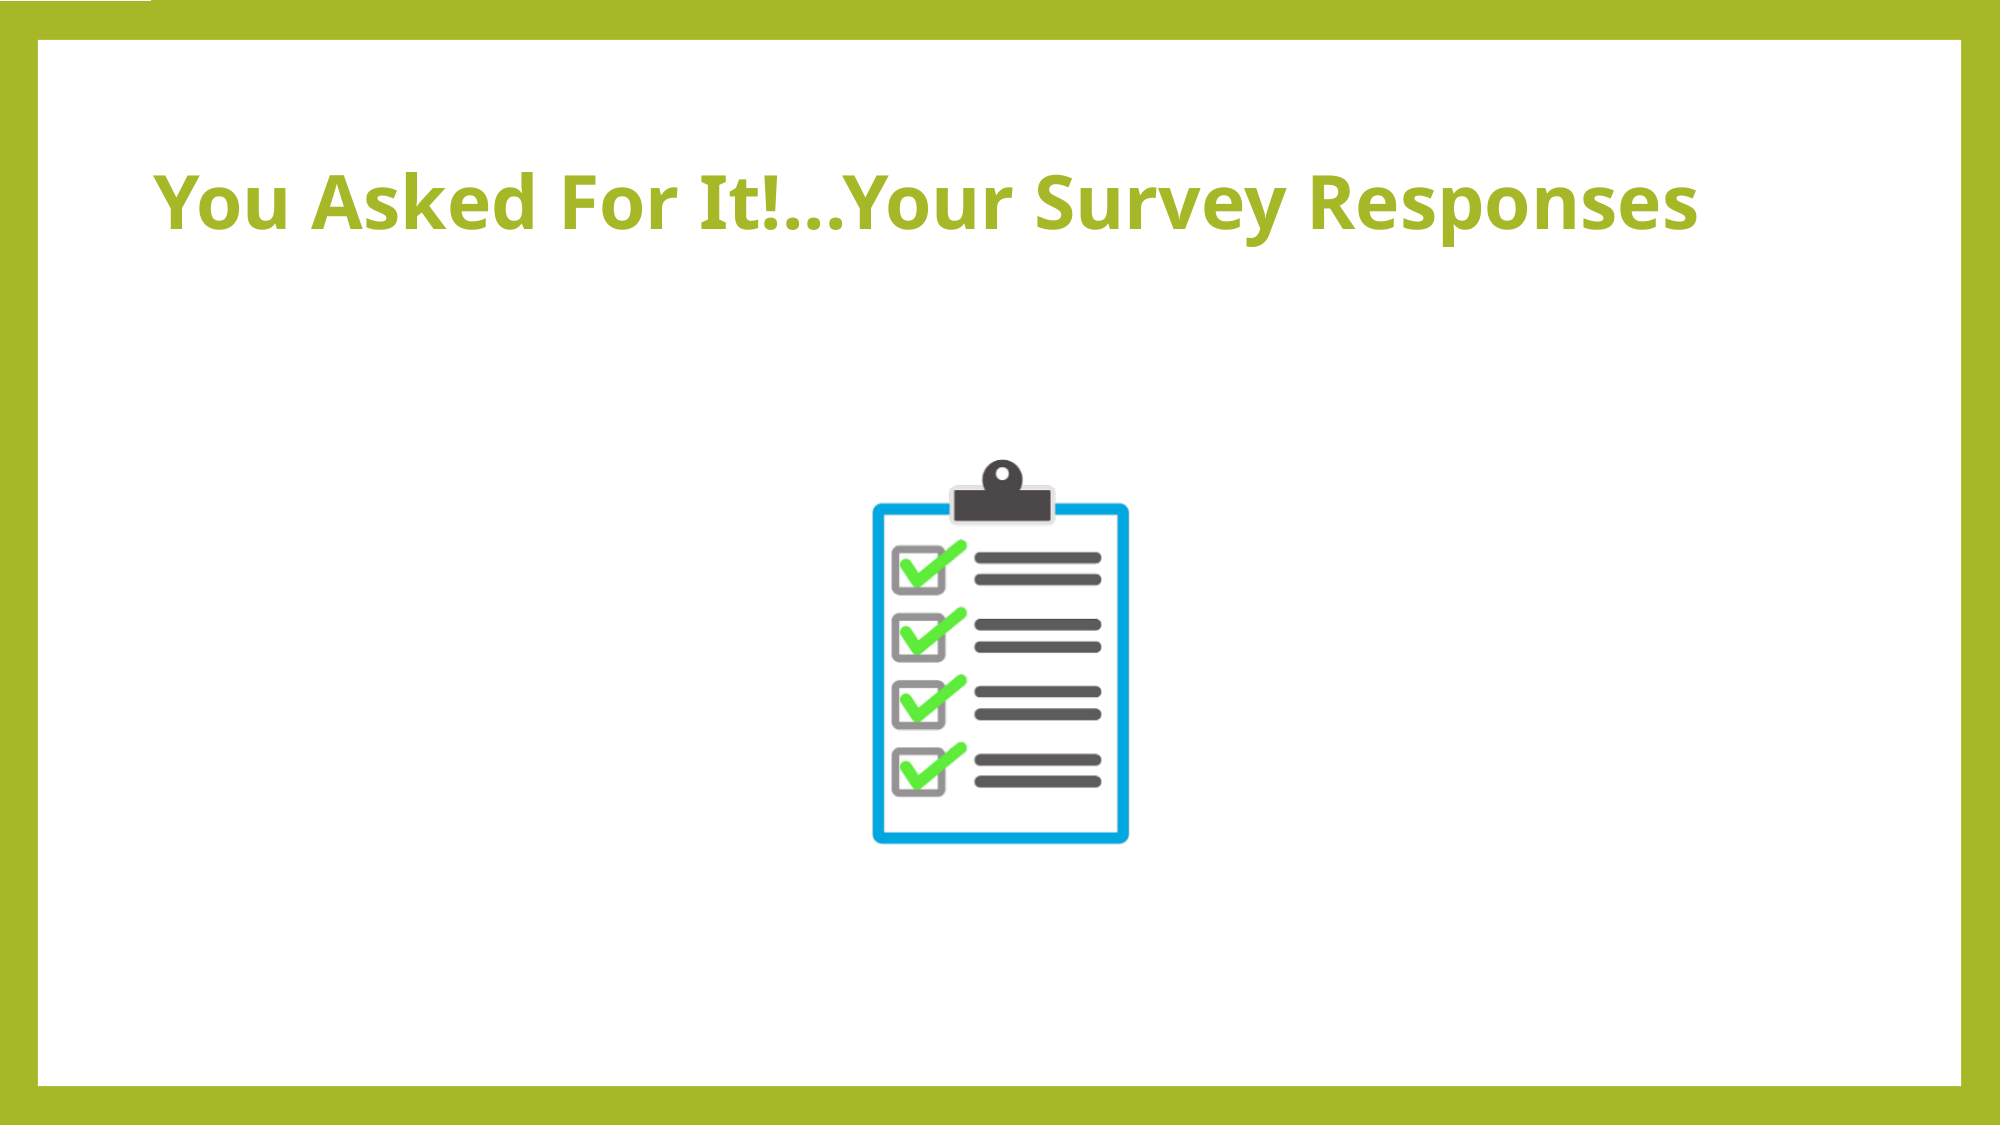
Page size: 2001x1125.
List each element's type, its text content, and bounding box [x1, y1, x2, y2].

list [850, 450, 1152, 869]
title You Asked For It!...Your Survey Responses [138, 99, 1864, 310]
